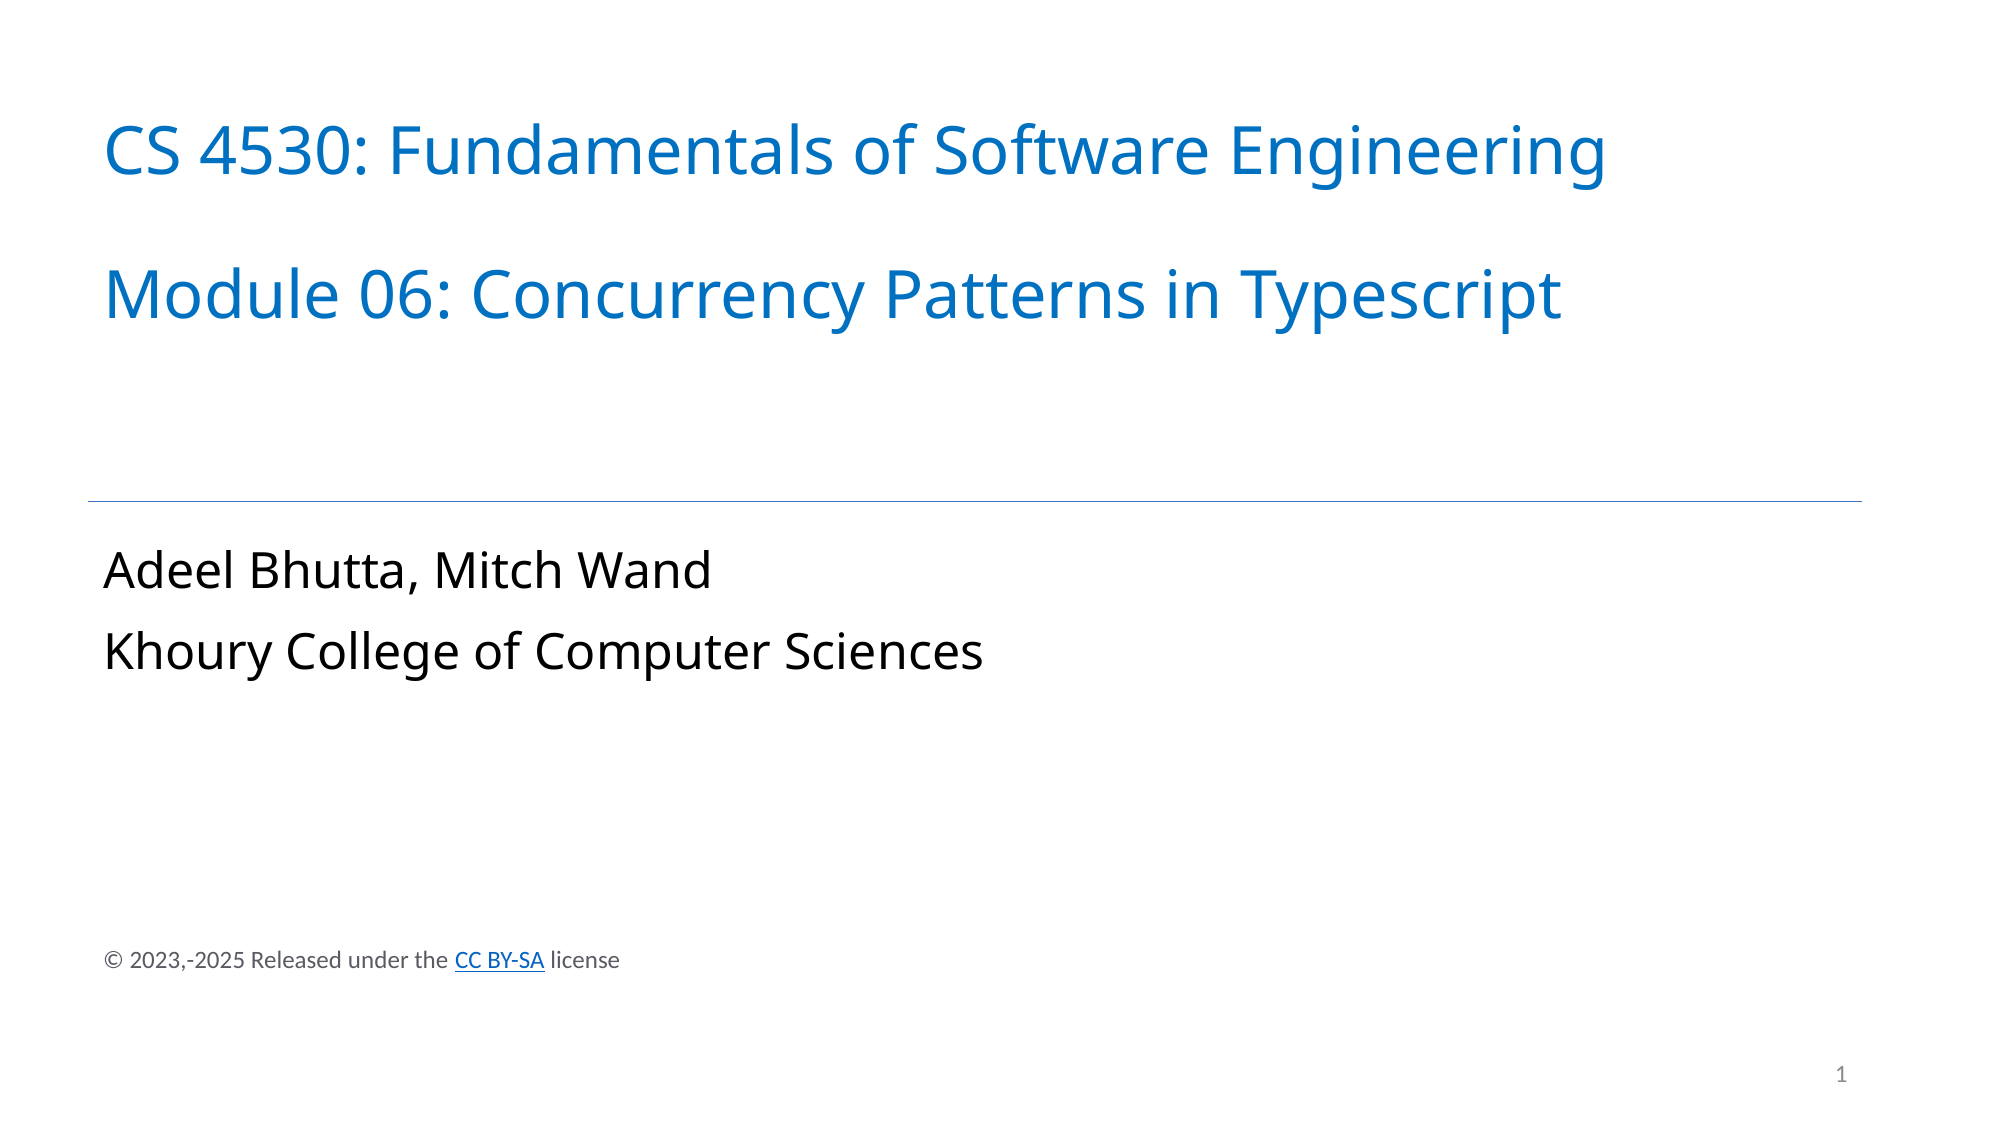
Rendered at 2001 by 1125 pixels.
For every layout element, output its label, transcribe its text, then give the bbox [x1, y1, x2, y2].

subtitle Adeel Bhutta, Mitch Wand Khoury College of Computer Sciences [88, 531, 1750, 803]
slide_number 1 [1412, 1042, 1863, 1103]
text_box © 2023,-2025 Released under the CC BY-SA license [88, 936, 1089, 982]
title CS 4530: Fundamentals of Software Engineering Module 06: Concurrency Patterns in Typescript [88, 109, 1863, 501]
